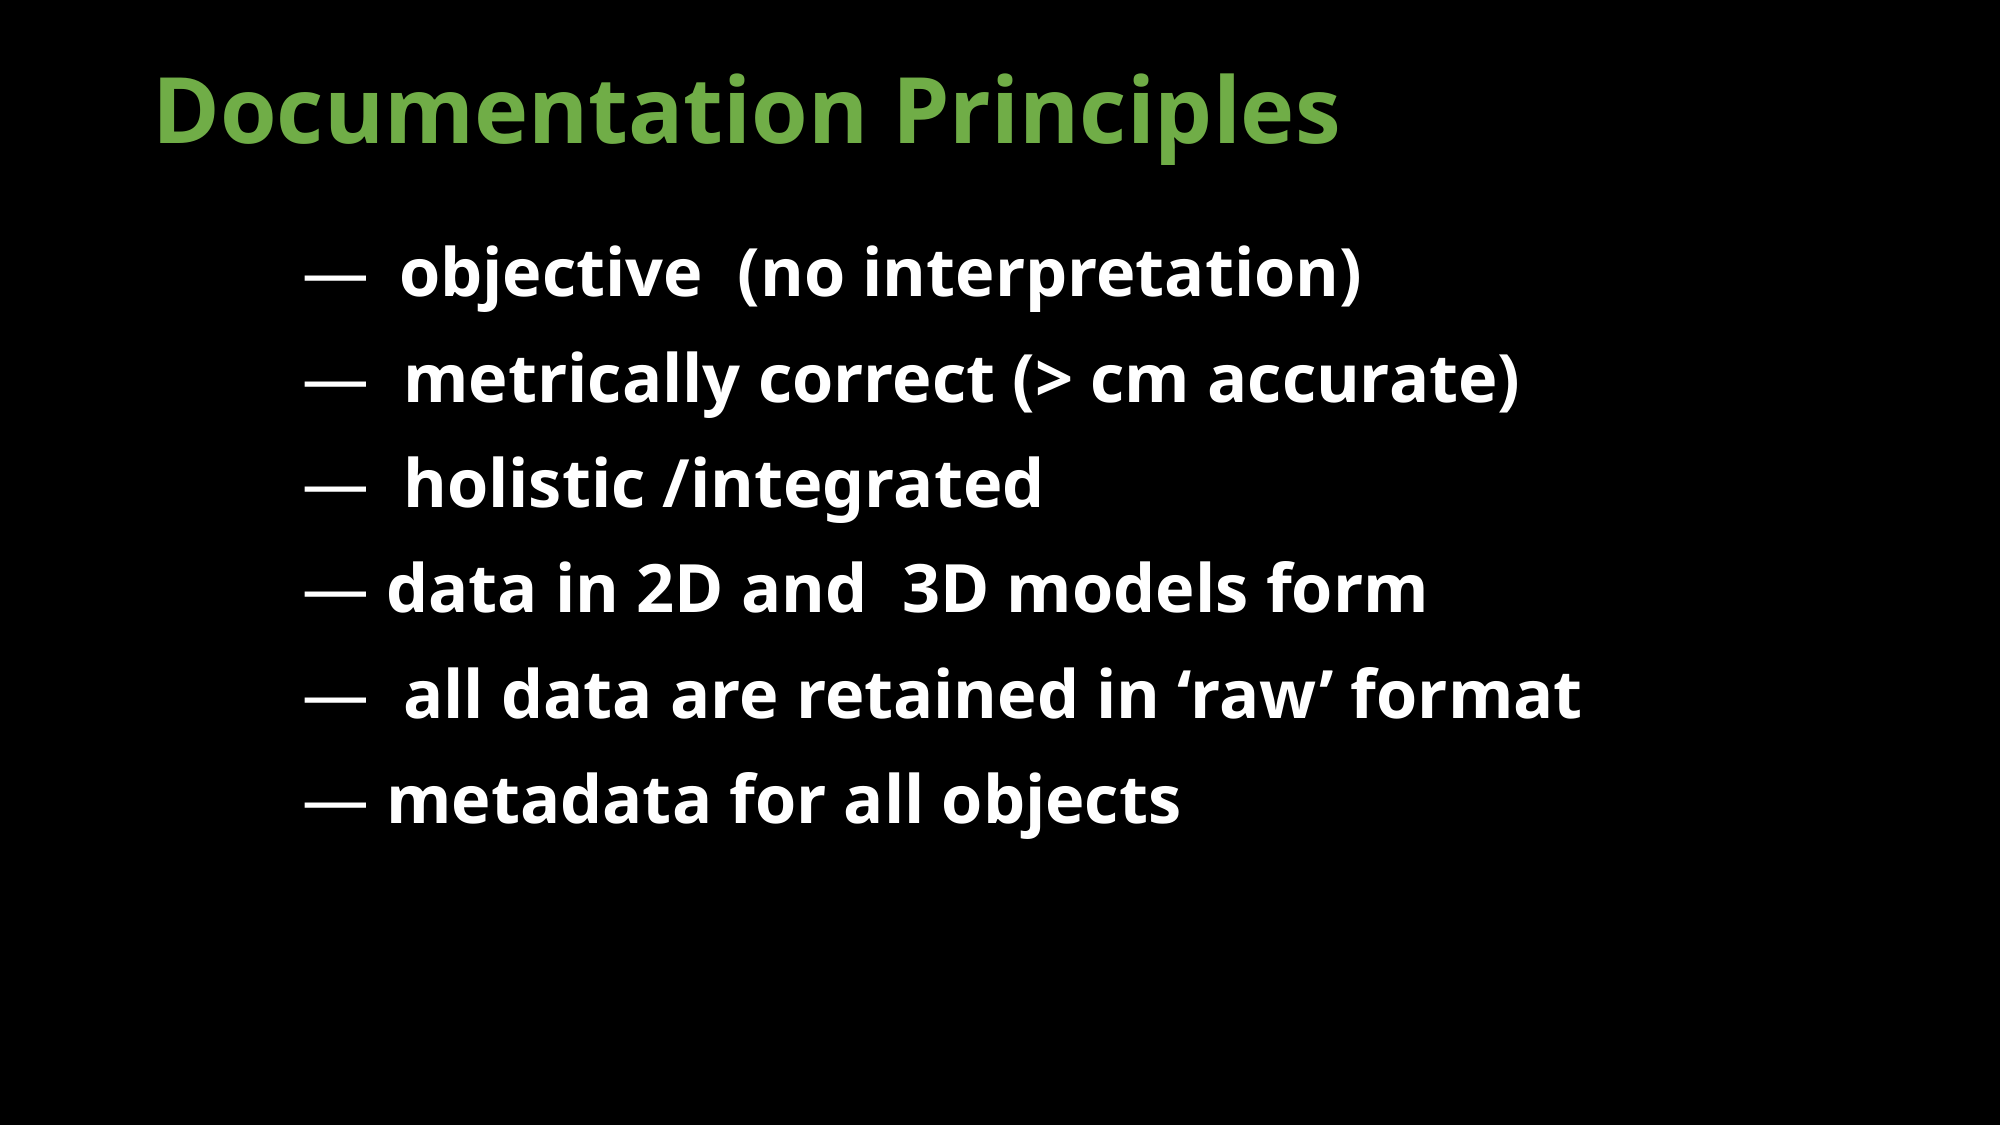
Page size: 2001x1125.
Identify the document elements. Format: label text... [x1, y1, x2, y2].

list objective (no interpretation) metrically correct (> cm accurate) holistic /integrated data in 2D and 3D models form all data are retained in ‘raw’ format metadata for all objects [137, 231, 1863, 946]
title Documentation Principles [137, 59, 1863, 231]
